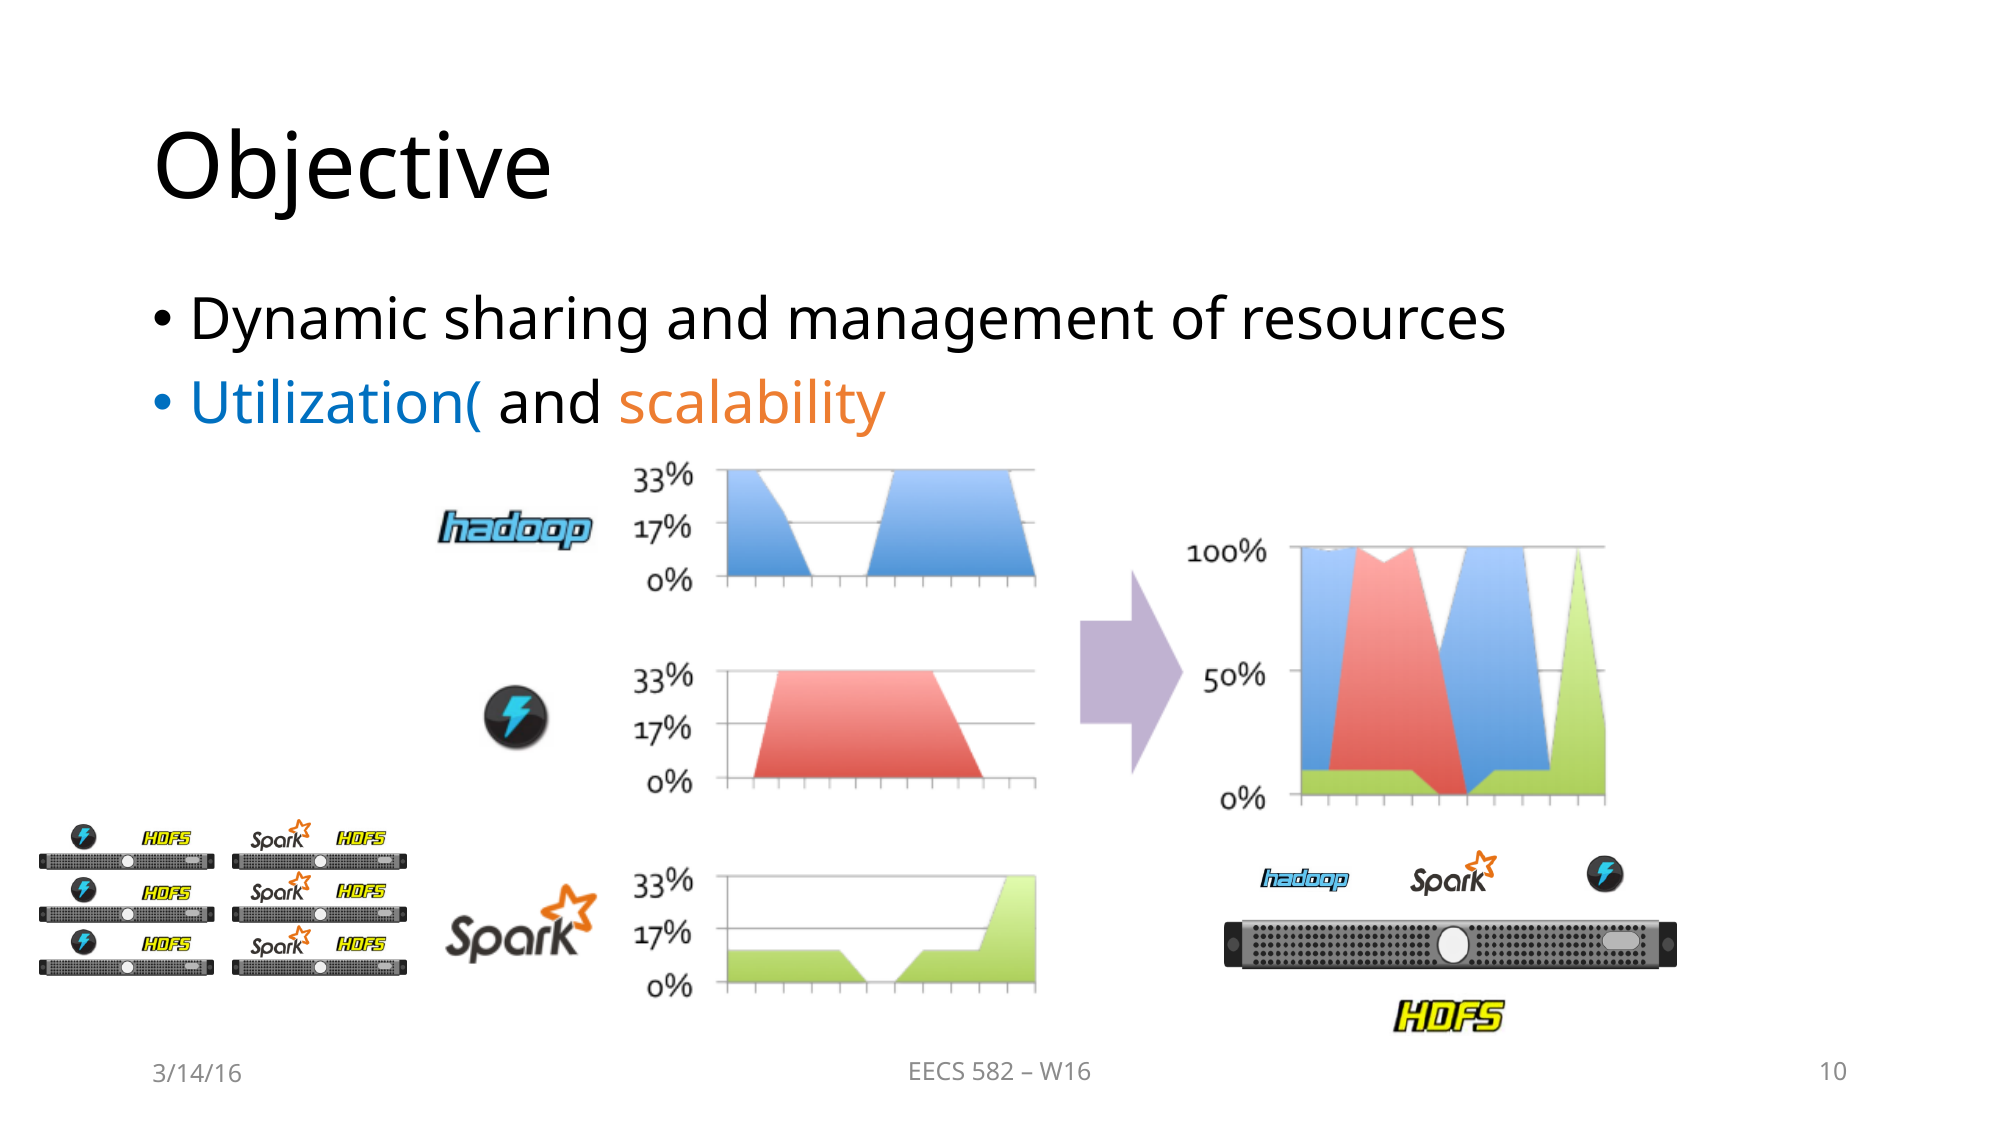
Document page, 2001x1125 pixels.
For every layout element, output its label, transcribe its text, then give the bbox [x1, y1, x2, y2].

picture [33, 441, 1685, 1036]
slide_number 10 [1412, 1042, 1863, 1103]
footer EECS 582 – W16 [662, 1042, 1338, 1103]
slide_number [137, 1042, 588, 1103]
title Objective [137, 59, 1863, 278]
list Dynamic sharing and management of resources Utilization( and scalability [137, 299, 1863, 1014]
